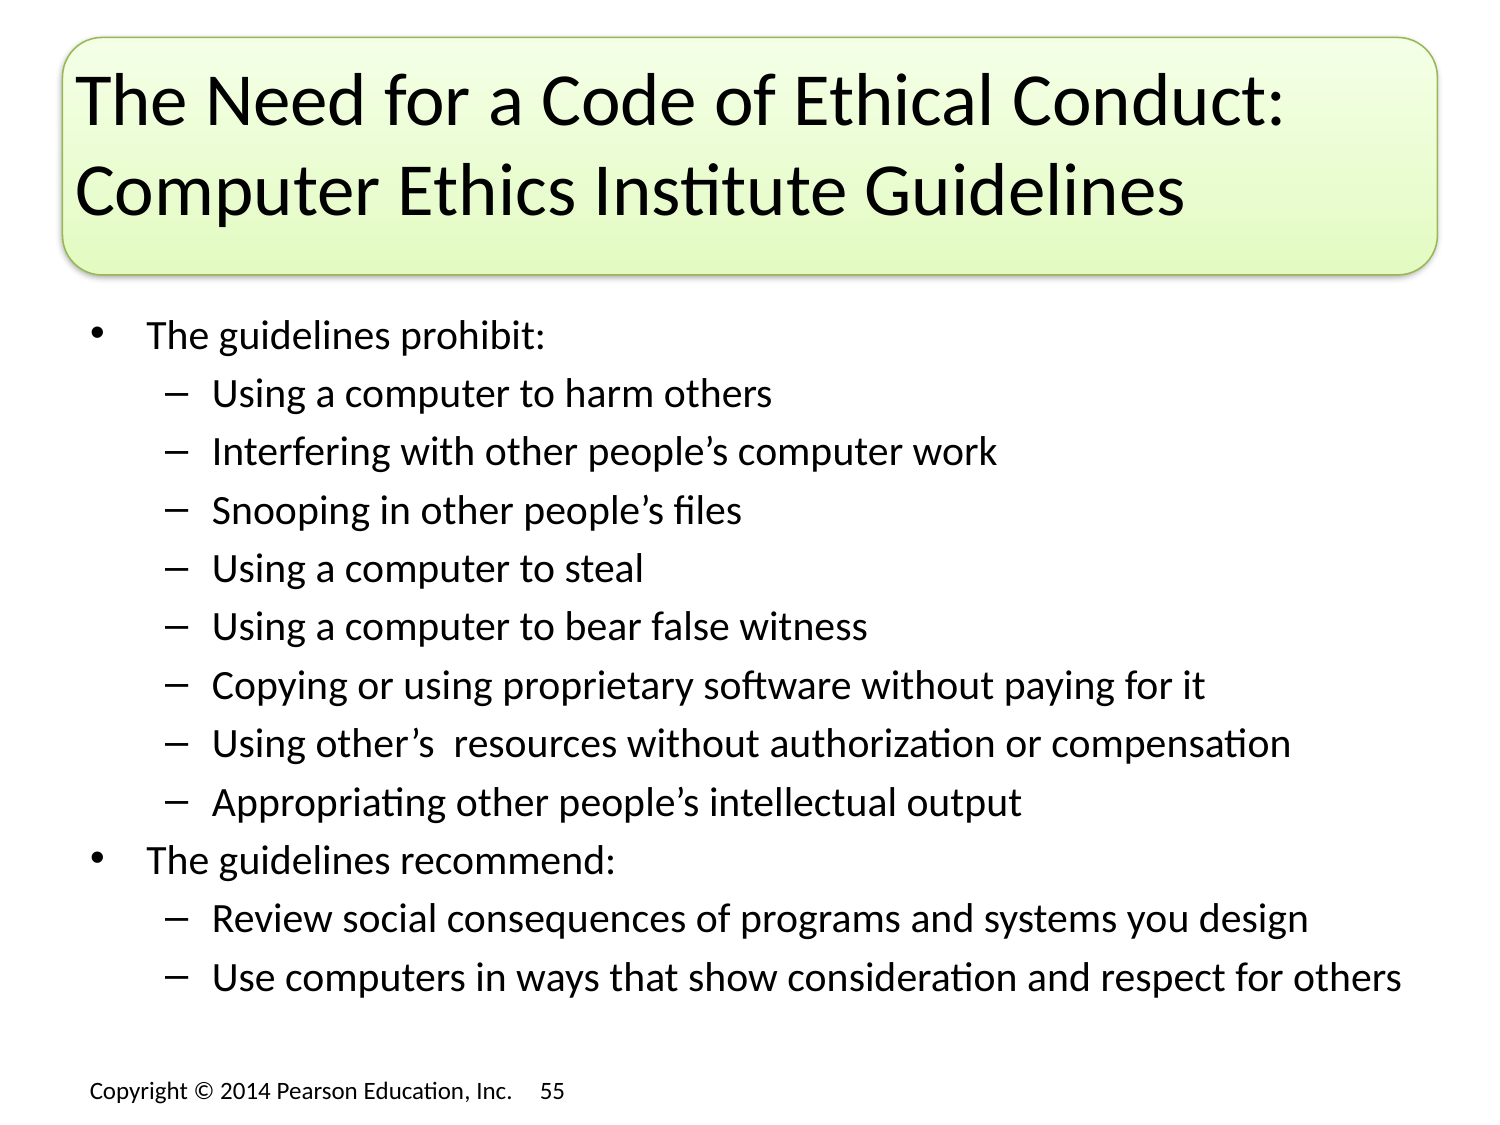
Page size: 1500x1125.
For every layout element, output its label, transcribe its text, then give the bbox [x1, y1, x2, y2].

title The Need for a Code of Ethical Conduct: Computer Ethics Institute Guidelines [75, 50, 1425, 263]
list The guidelines prohibit: Using a computer to harm others Interfering with other people’s computer work Snooping in other people’s files Using a computer to steal Using a computer to bear false witness Copying or using proprietary software without paying for it Using other’s resources without authorization or compensation Appropriating other people’s intellectual output The guidelines recommend: Review social consequences of programs and systems you design Use computers in ways that show consideration and respect for others [75, 299, 1425, 1050]
